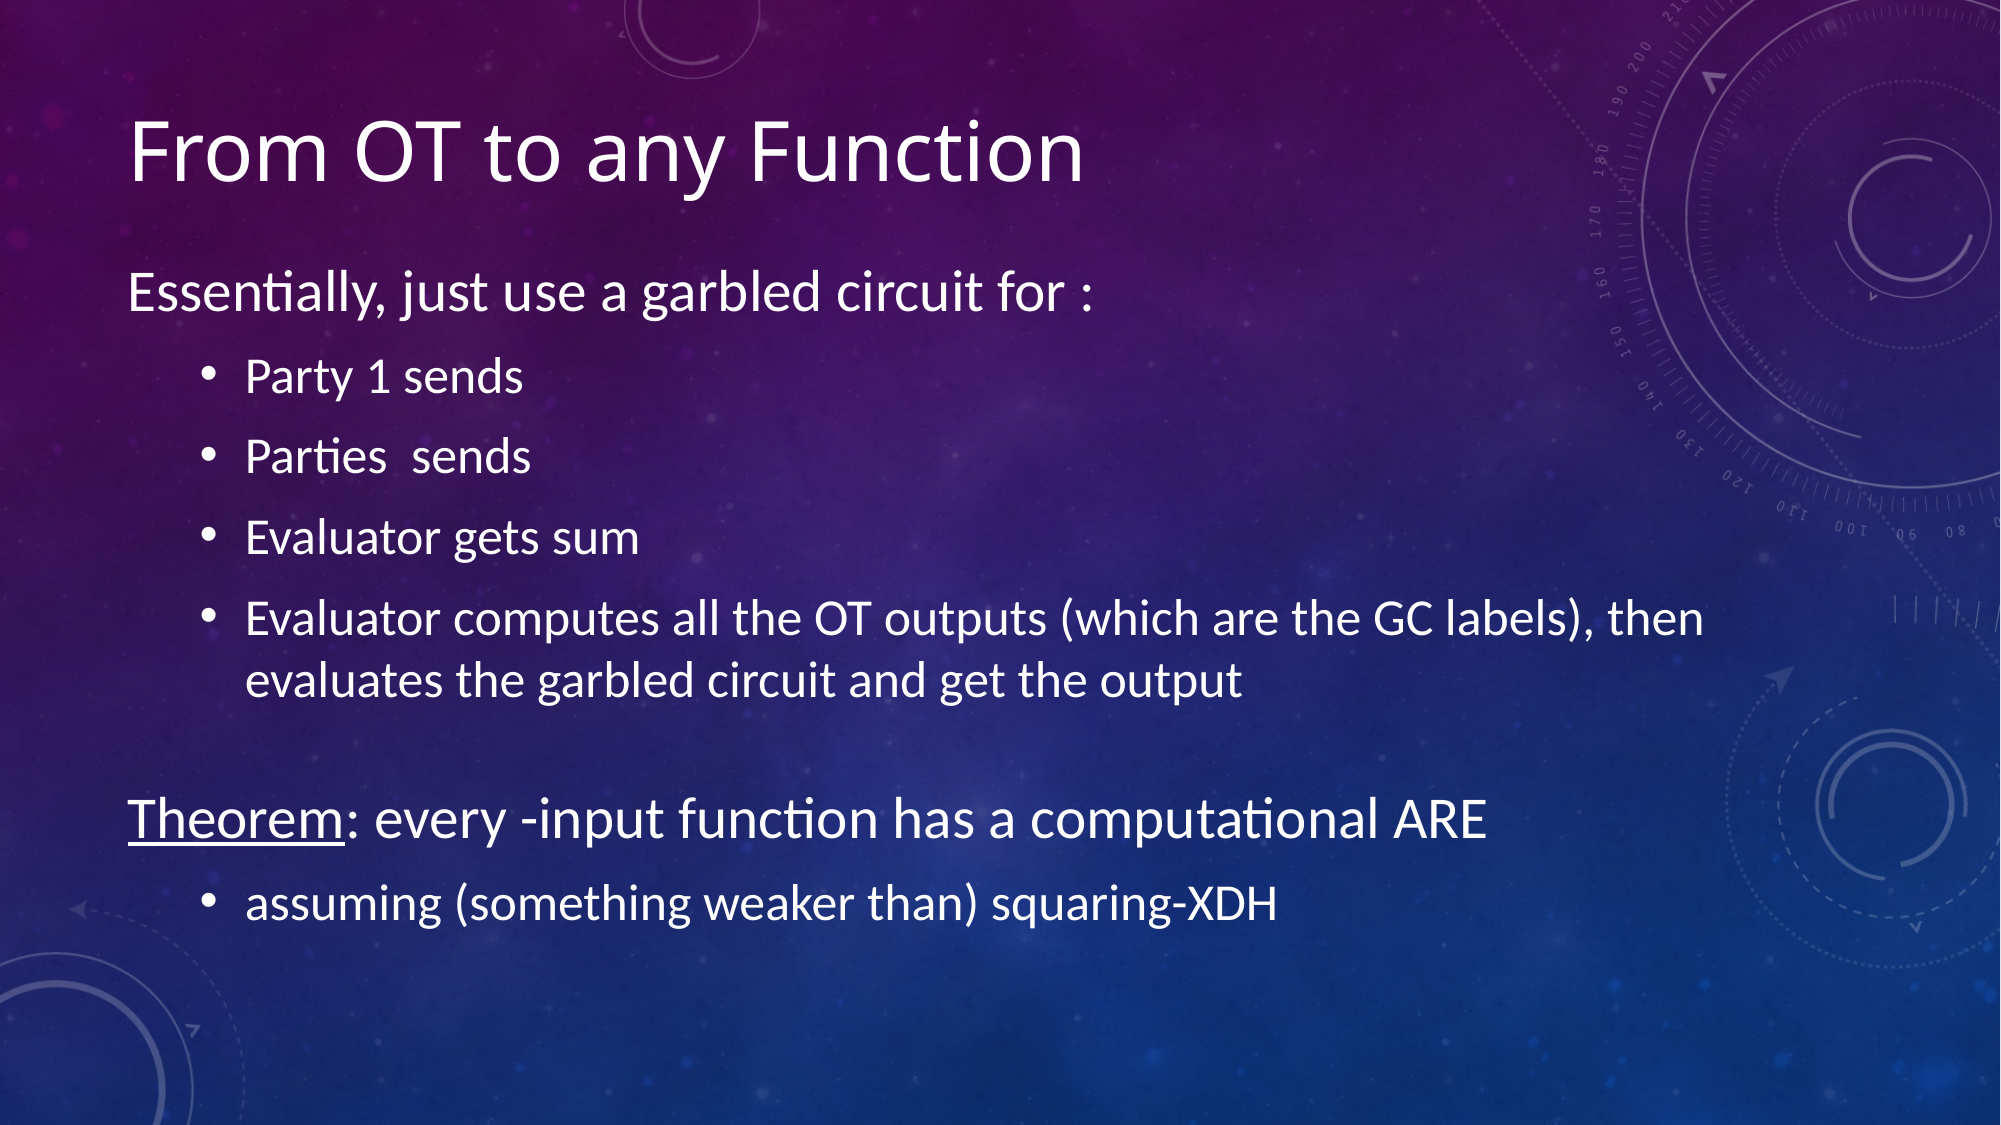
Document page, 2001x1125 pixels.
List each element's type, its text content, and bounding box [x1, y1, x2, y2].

title From OT to any Function [112, 51, 1911, 245]
picture [0, 0, 2001, 1125]
